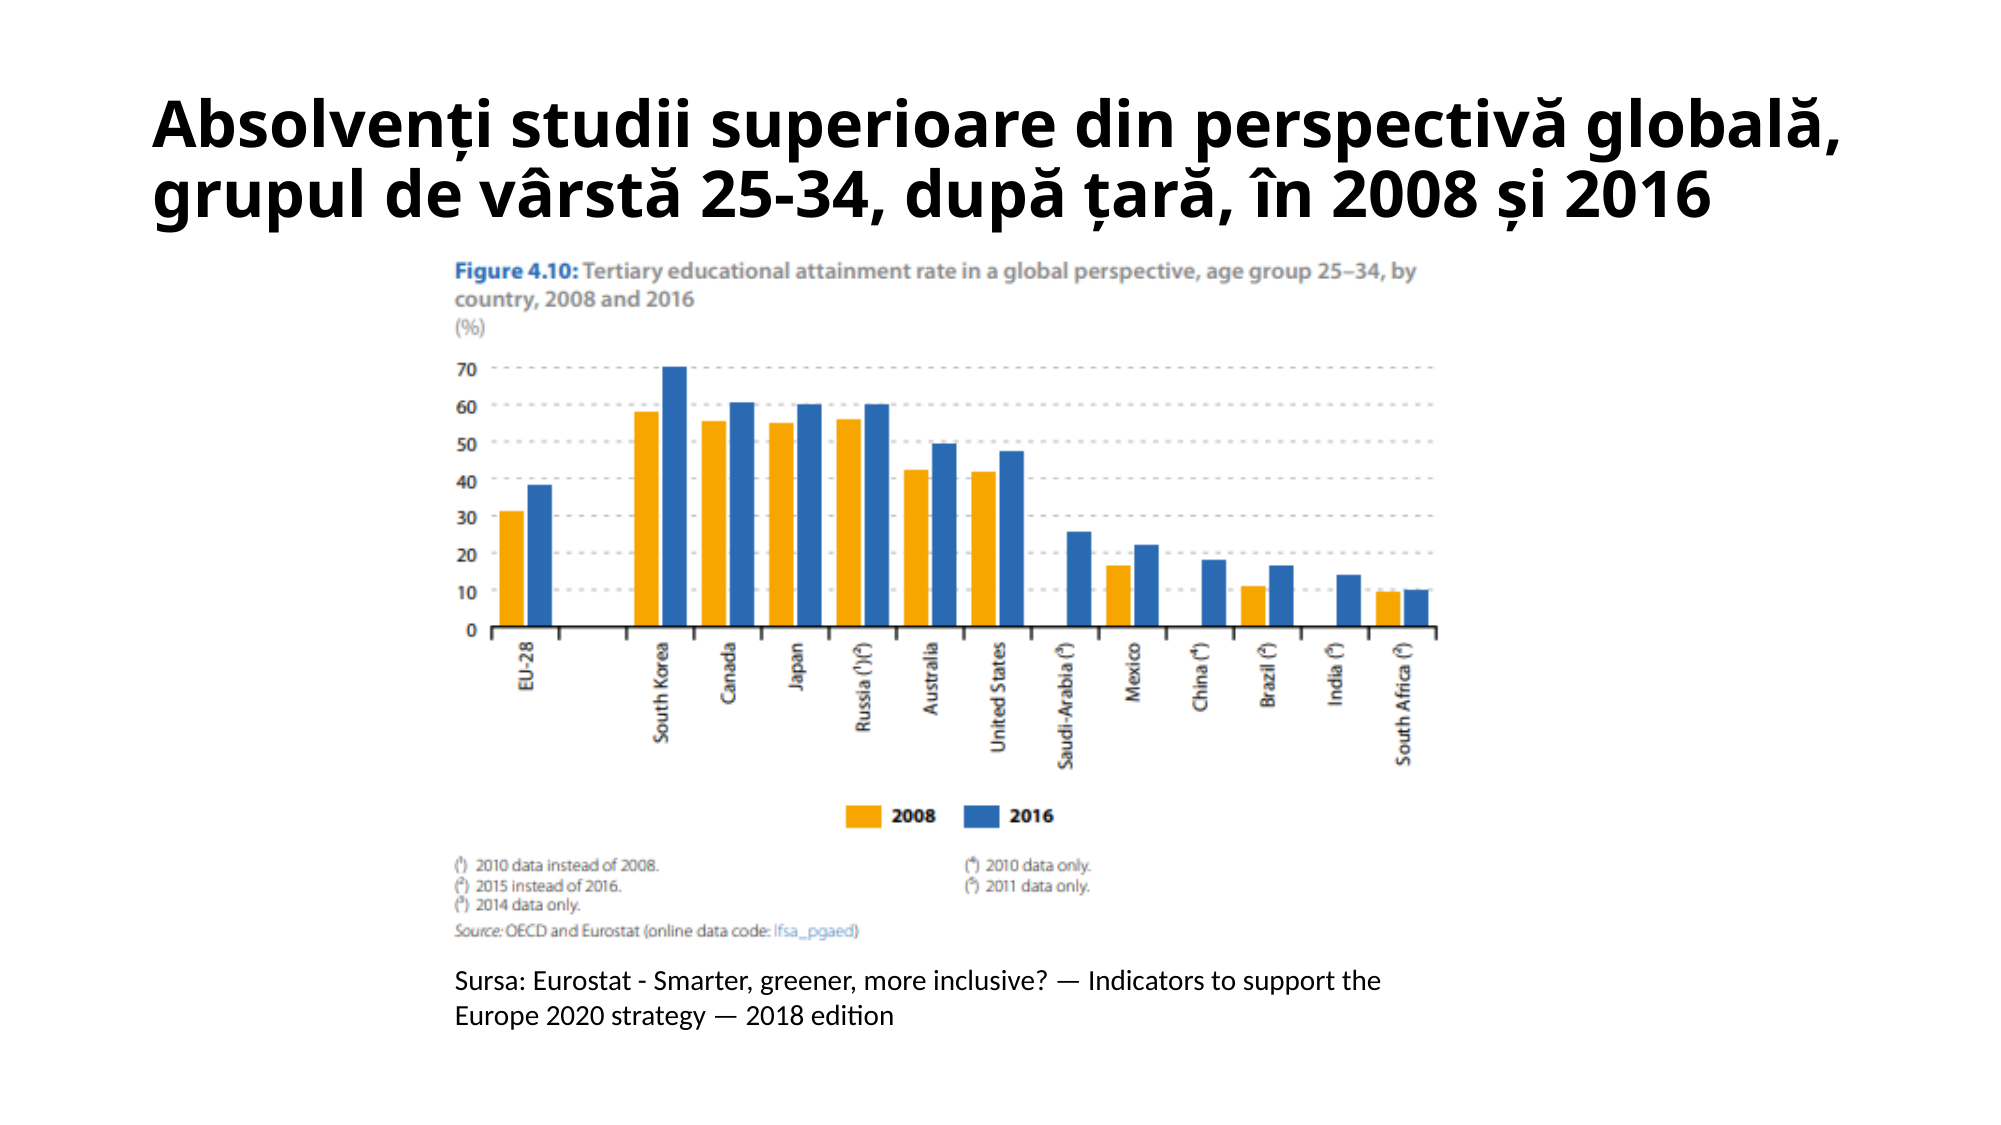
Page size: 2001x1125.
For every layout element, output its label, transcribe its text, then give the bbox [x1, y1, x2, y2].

title Absolvenți studii superioare din perspectivă globală, grupul de vârstă 25-34, după țară, în 2008 și 2016 [137, 59, 1863, 264]
text_box Sursa: Eurostat - Smarter, greener, more inclusive? — Indicators to support the Europe 2020 strategy — 2018 edition [440, 953, 1483, 1039]
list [439, 234, 1470, 954]
